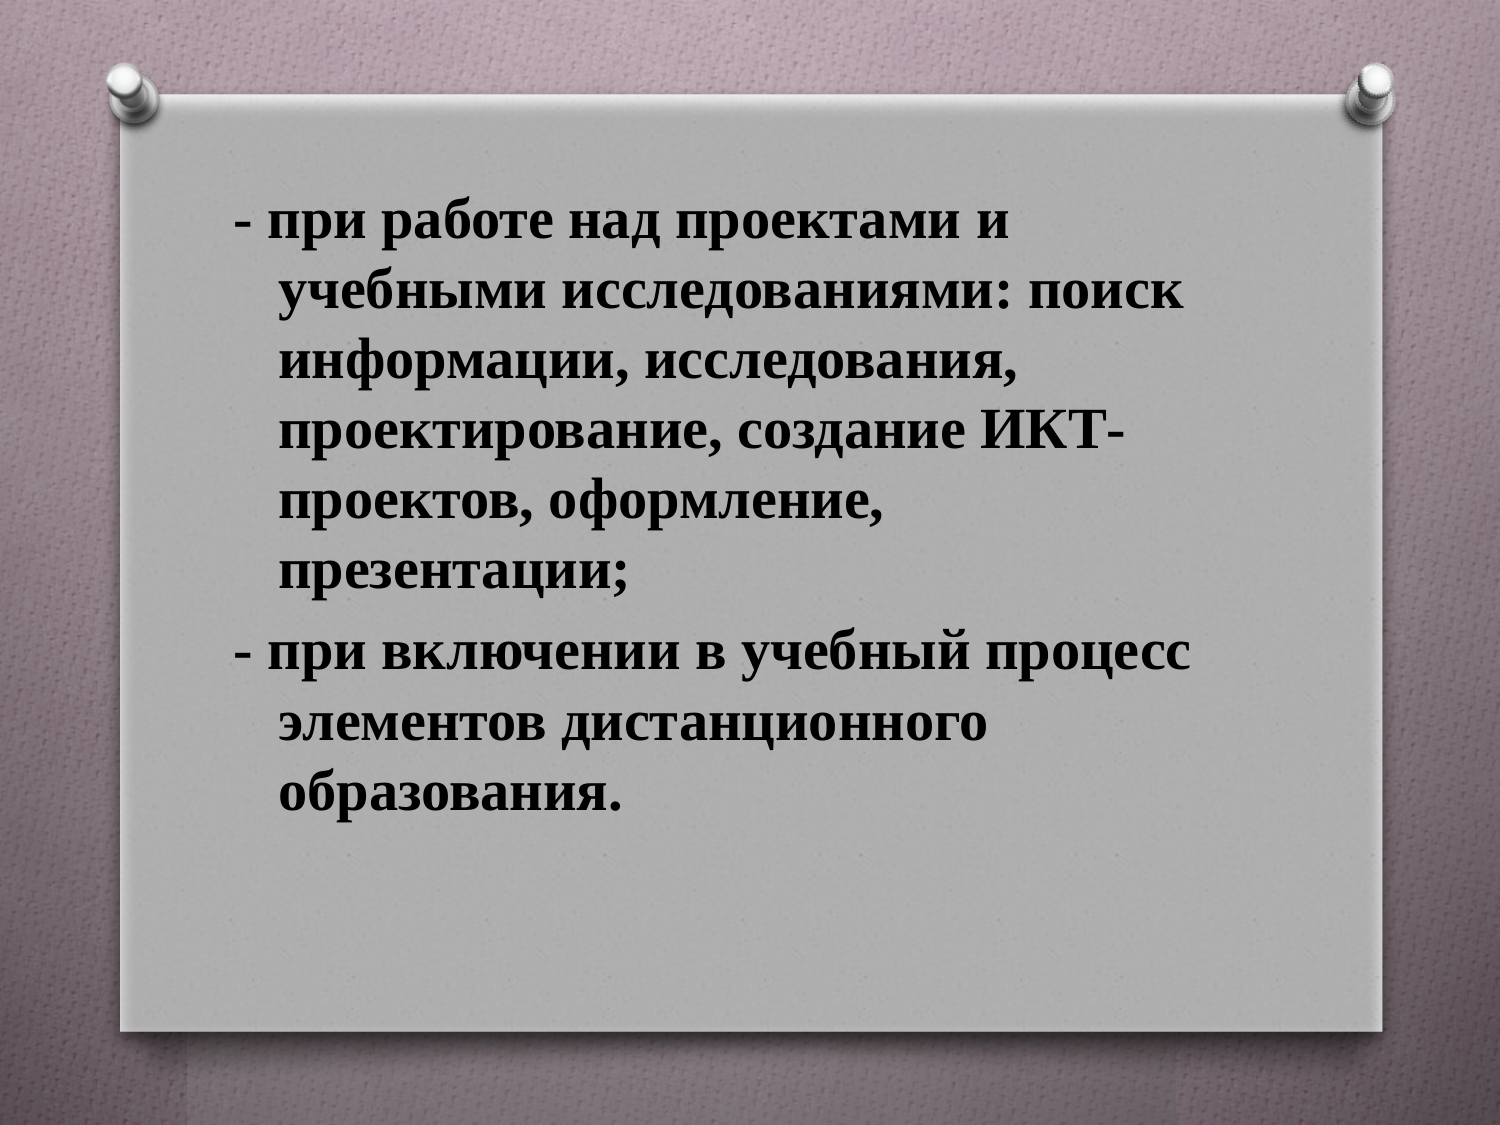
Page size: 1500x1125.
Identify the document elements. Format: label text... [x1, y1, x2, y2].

picture [1317, 35, 1439, 156]
picture [75, 31, 197, 152]
list - при работе над проектами и учебными исследованиями: поиск информации, исследования, проектирование, создание ИКТ-проектов, оформление, презентации; - при включении в учебный процесс элементов дистанционного образования. [218, 172, 1257, 940]
